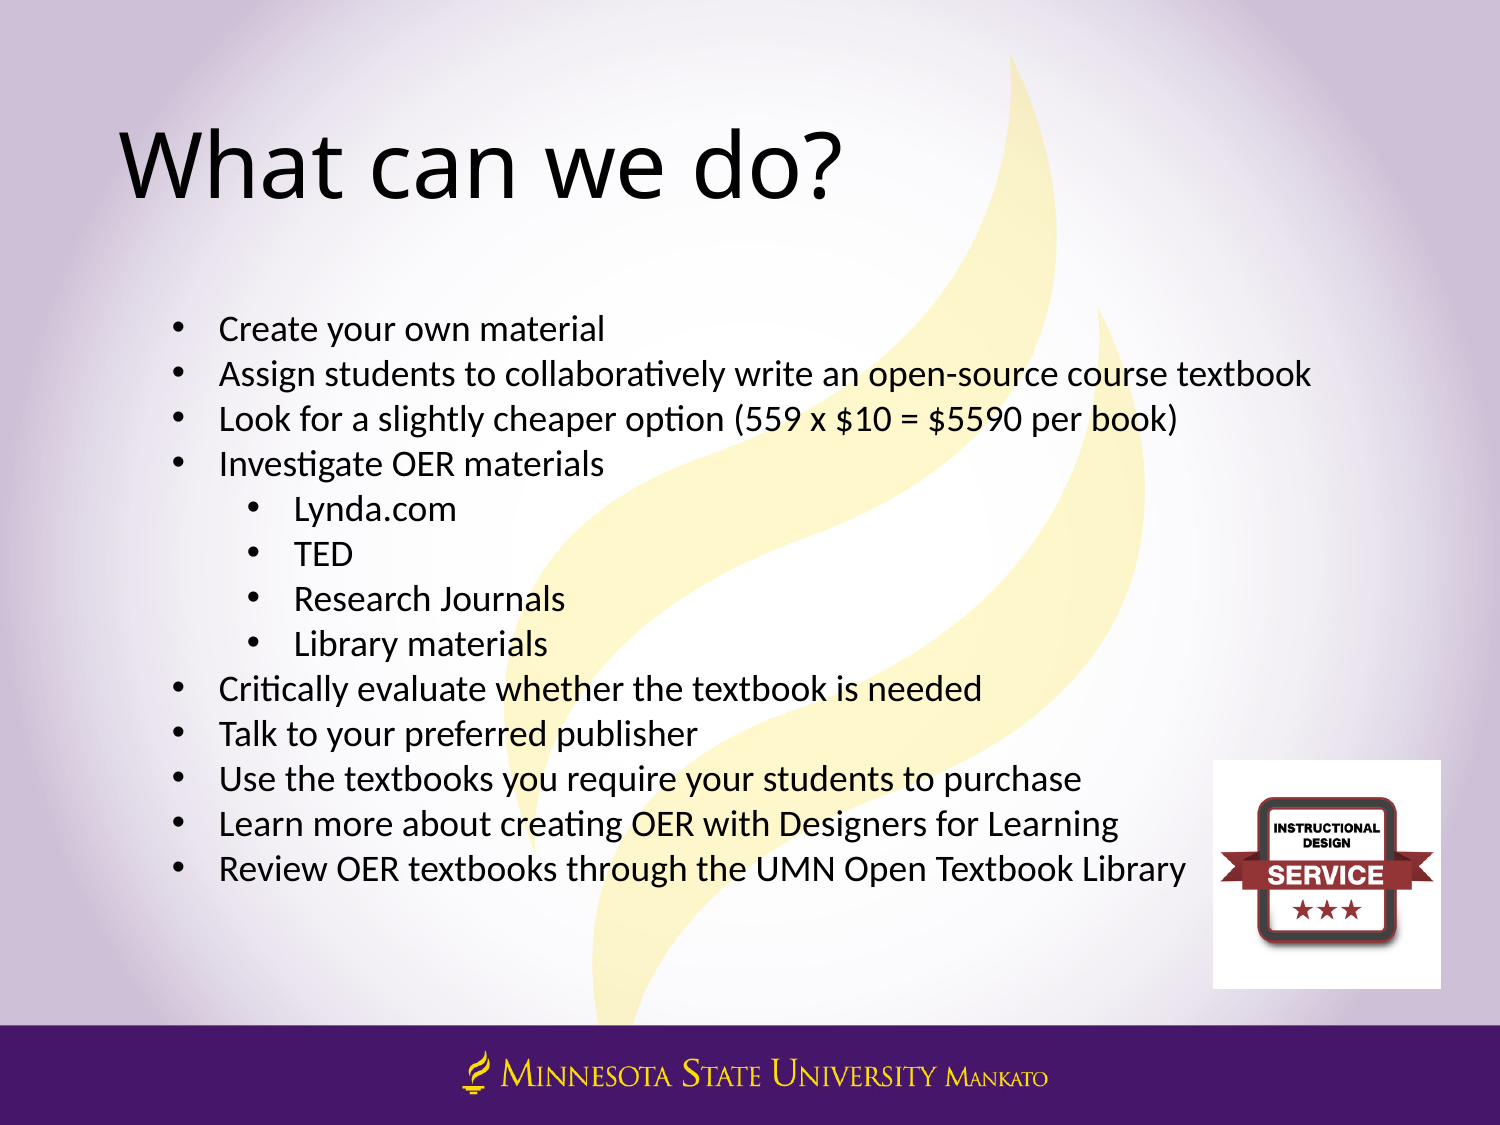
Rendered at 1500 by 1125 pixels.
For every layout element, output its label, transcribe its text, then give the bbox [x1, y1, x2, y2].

text_box Create your own material Assign students to collaboratively write an open-source course textbook Look for a slightly cheaper option (559 x $10 = $5590 per book) Investigate OER materials Lynda.com TED Research Journals Library materials Critically evaluate whether the textbook is needed Talk to your preferred publisher Use the textbooks you require your students to purchase Learn more about creating OER with Designers for Learning Review OER textbooks through the UMN Open Textbook Library [157, 296, 1397, 896]
title What can we do? [103, 59, 1397, 278]
picture [0, 0, 1500, 1125]
